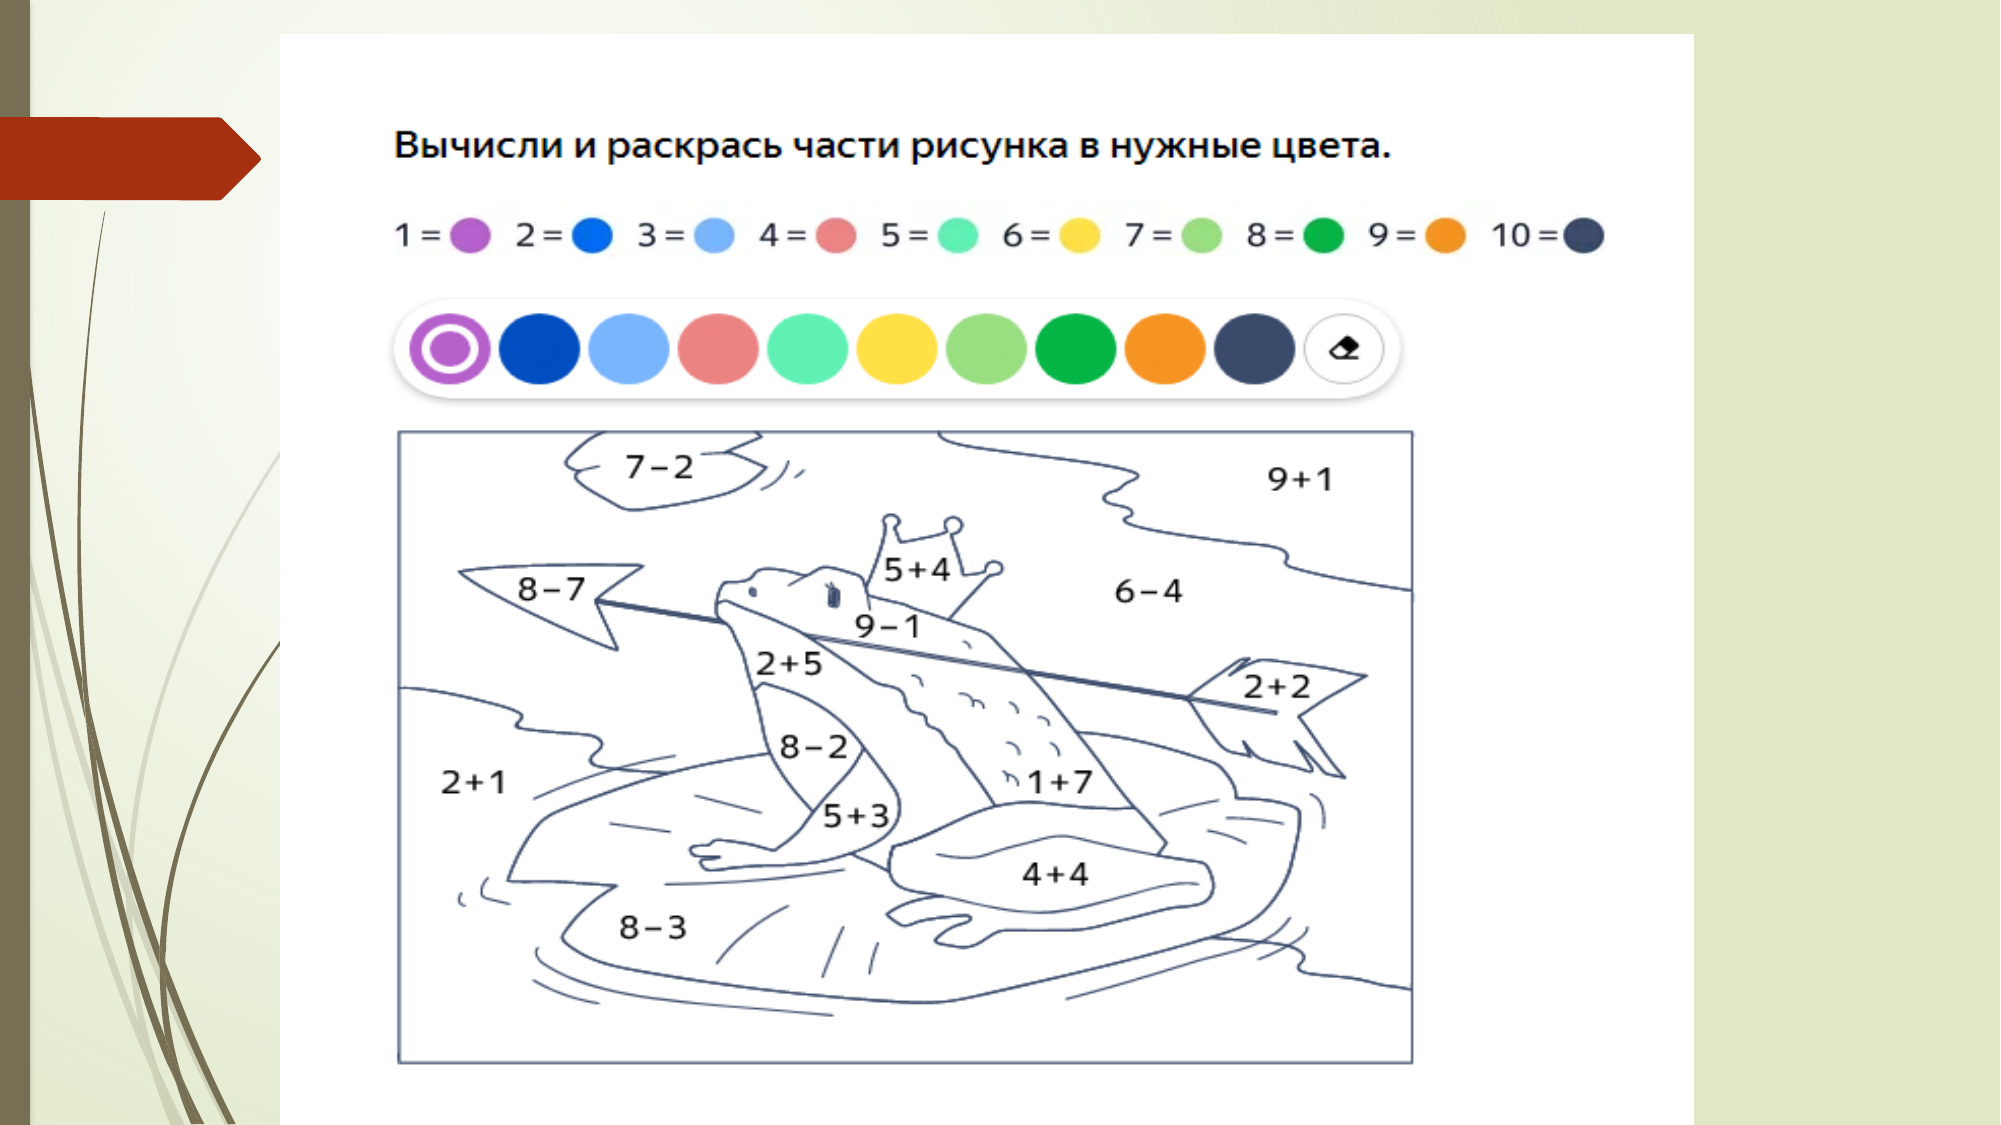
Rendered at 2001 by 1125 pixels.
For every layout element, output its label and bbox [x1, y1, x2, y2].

picture [280, 33, 1694, 1125]
